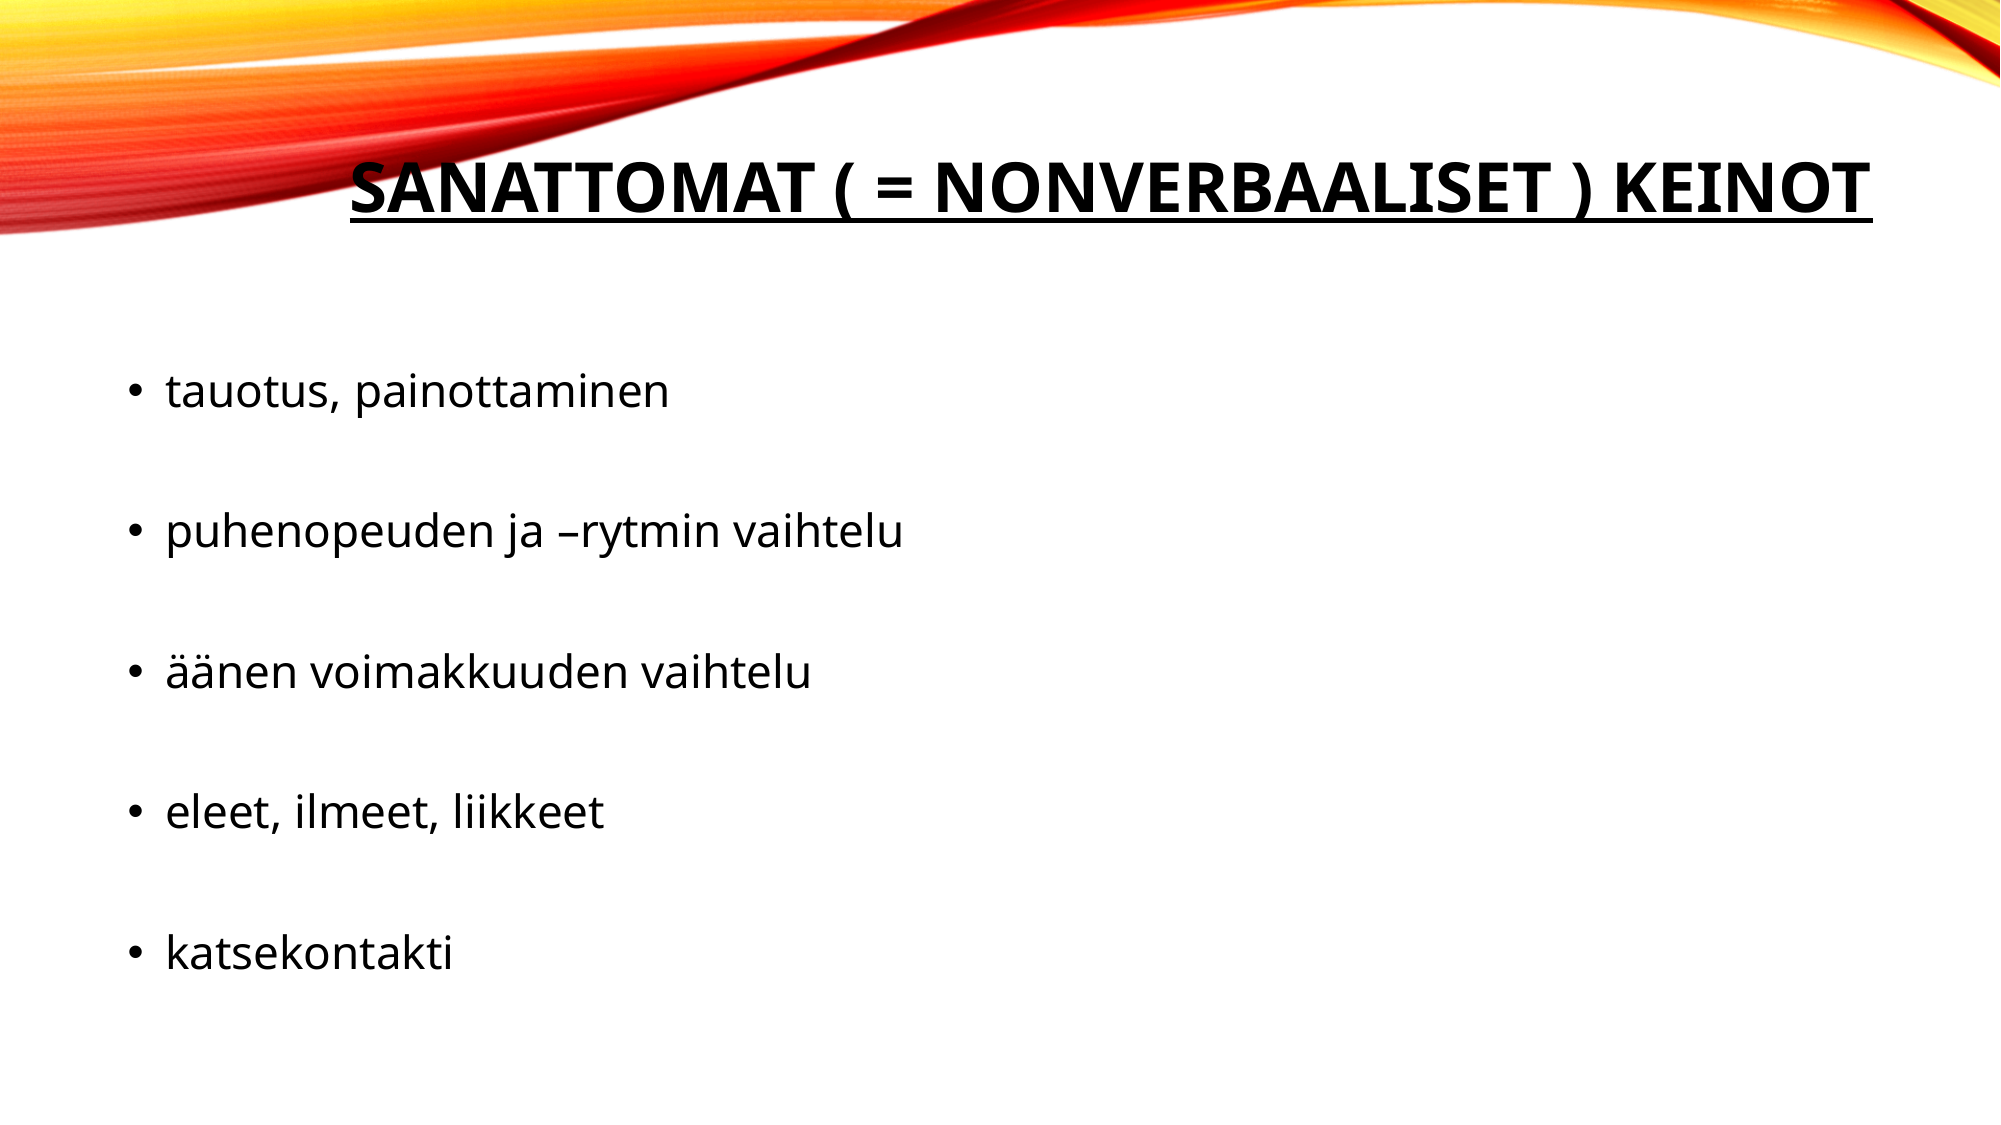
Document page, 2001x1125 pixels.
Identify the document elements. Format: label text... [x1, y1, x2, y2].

picture [0, 0, 2000, 237]
title SANATTOMAT ( = NONVERBAALISET ) KEINOT [248, 125, 1888, 338]
list tauotus, painottaminen puhenopeuden ja –rytmin vaihtelu äänen voimakkuuden vaihtelu eleet, ilmeet, liikkeet katsekontakti [112, 360, 1888, 1021]
